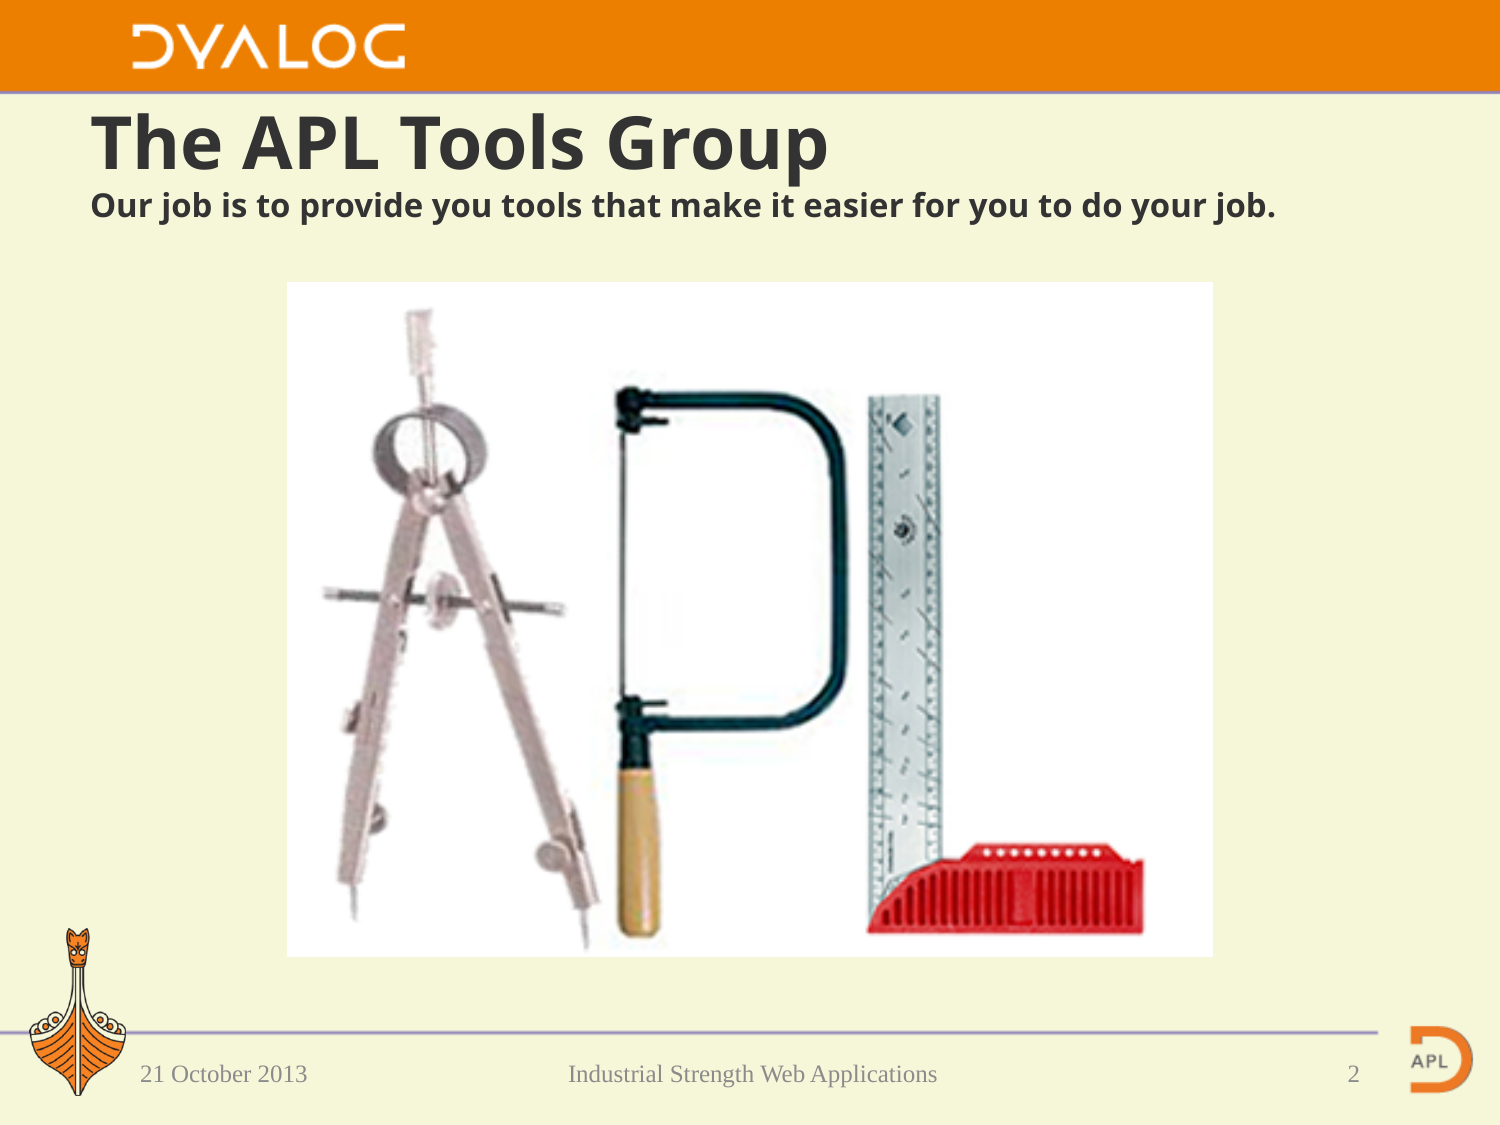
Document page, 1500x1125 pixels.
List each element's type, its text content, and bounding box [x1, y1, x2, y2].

picture [0, 0, 1500, 1125]
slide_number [125, 1042, 425, 1103]
footer Industrial Strength Web Applications [512, 1042, 988, 1103]
title The APL Tools Group Our job is to provide you tools that make it easier for you to do your job. [75, 87, 1425, 233]
slide_number 2 [1074, 1042, 1375, 1103]
